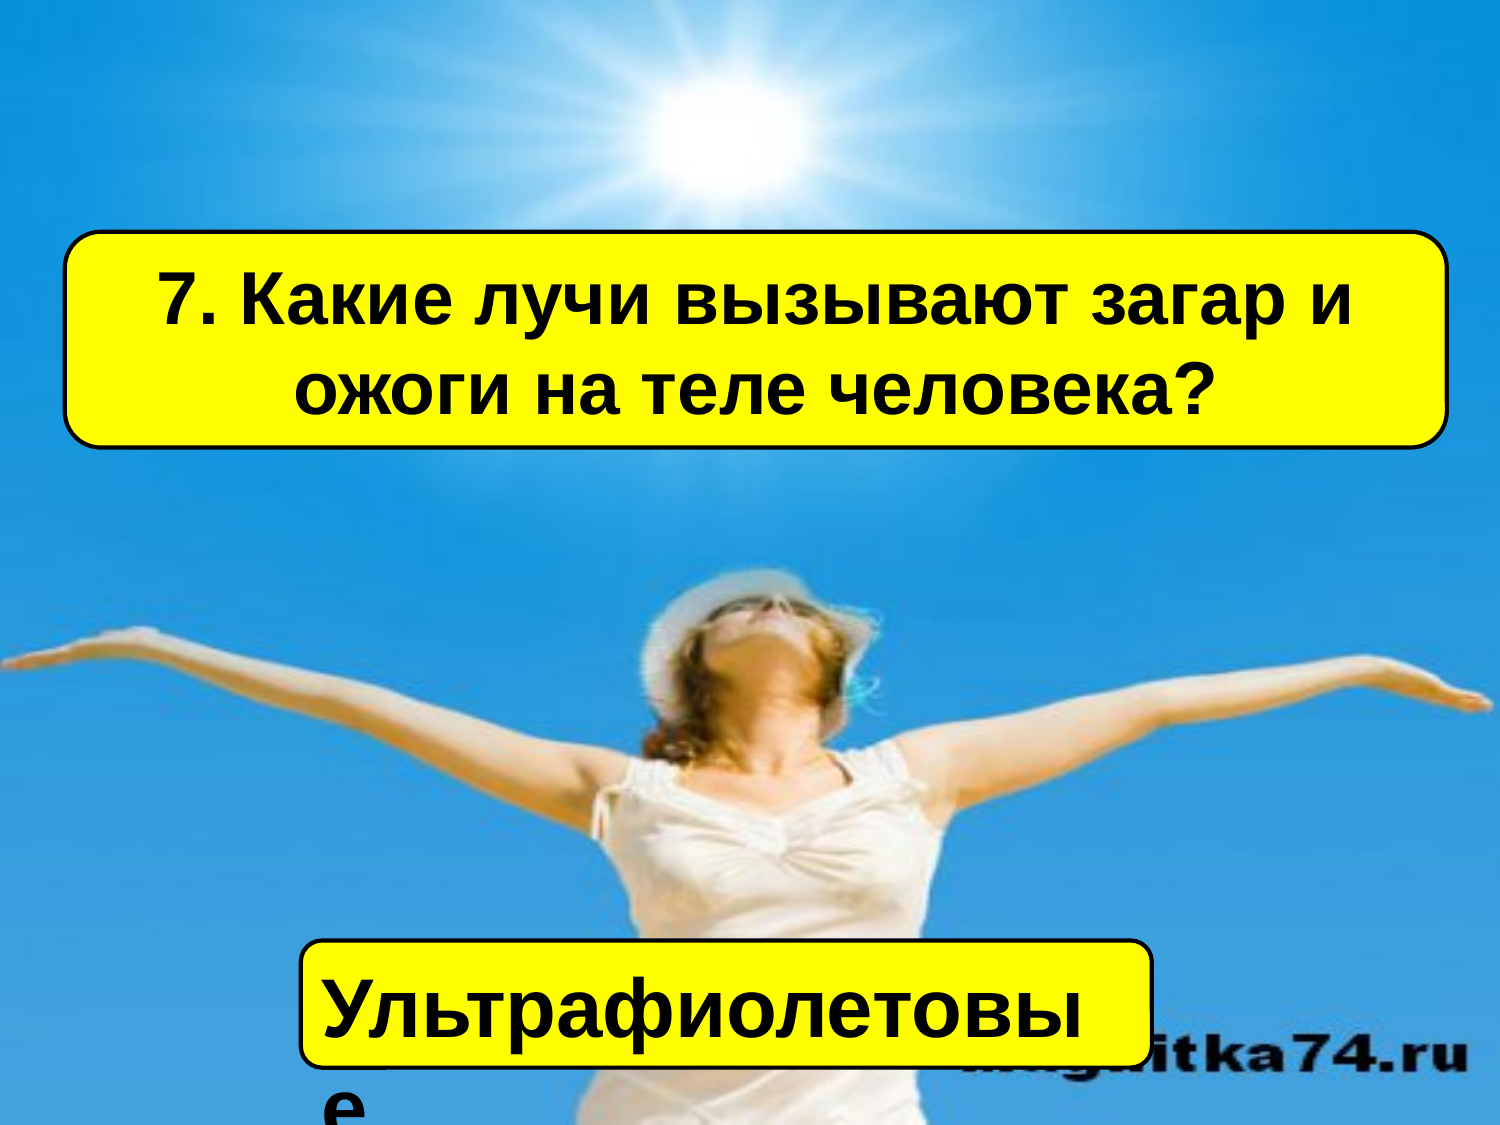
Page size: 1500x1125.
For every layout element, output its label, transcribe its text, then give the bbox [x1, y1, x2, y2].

picture [0, 0, 1500, 1125]
text_box 7. Какие лучи вызывают загар и ожоги на теле человека? [62, 229, 1449, 450]
text_box Ультрафиолетовые [298, 938, 1154, 1070]
